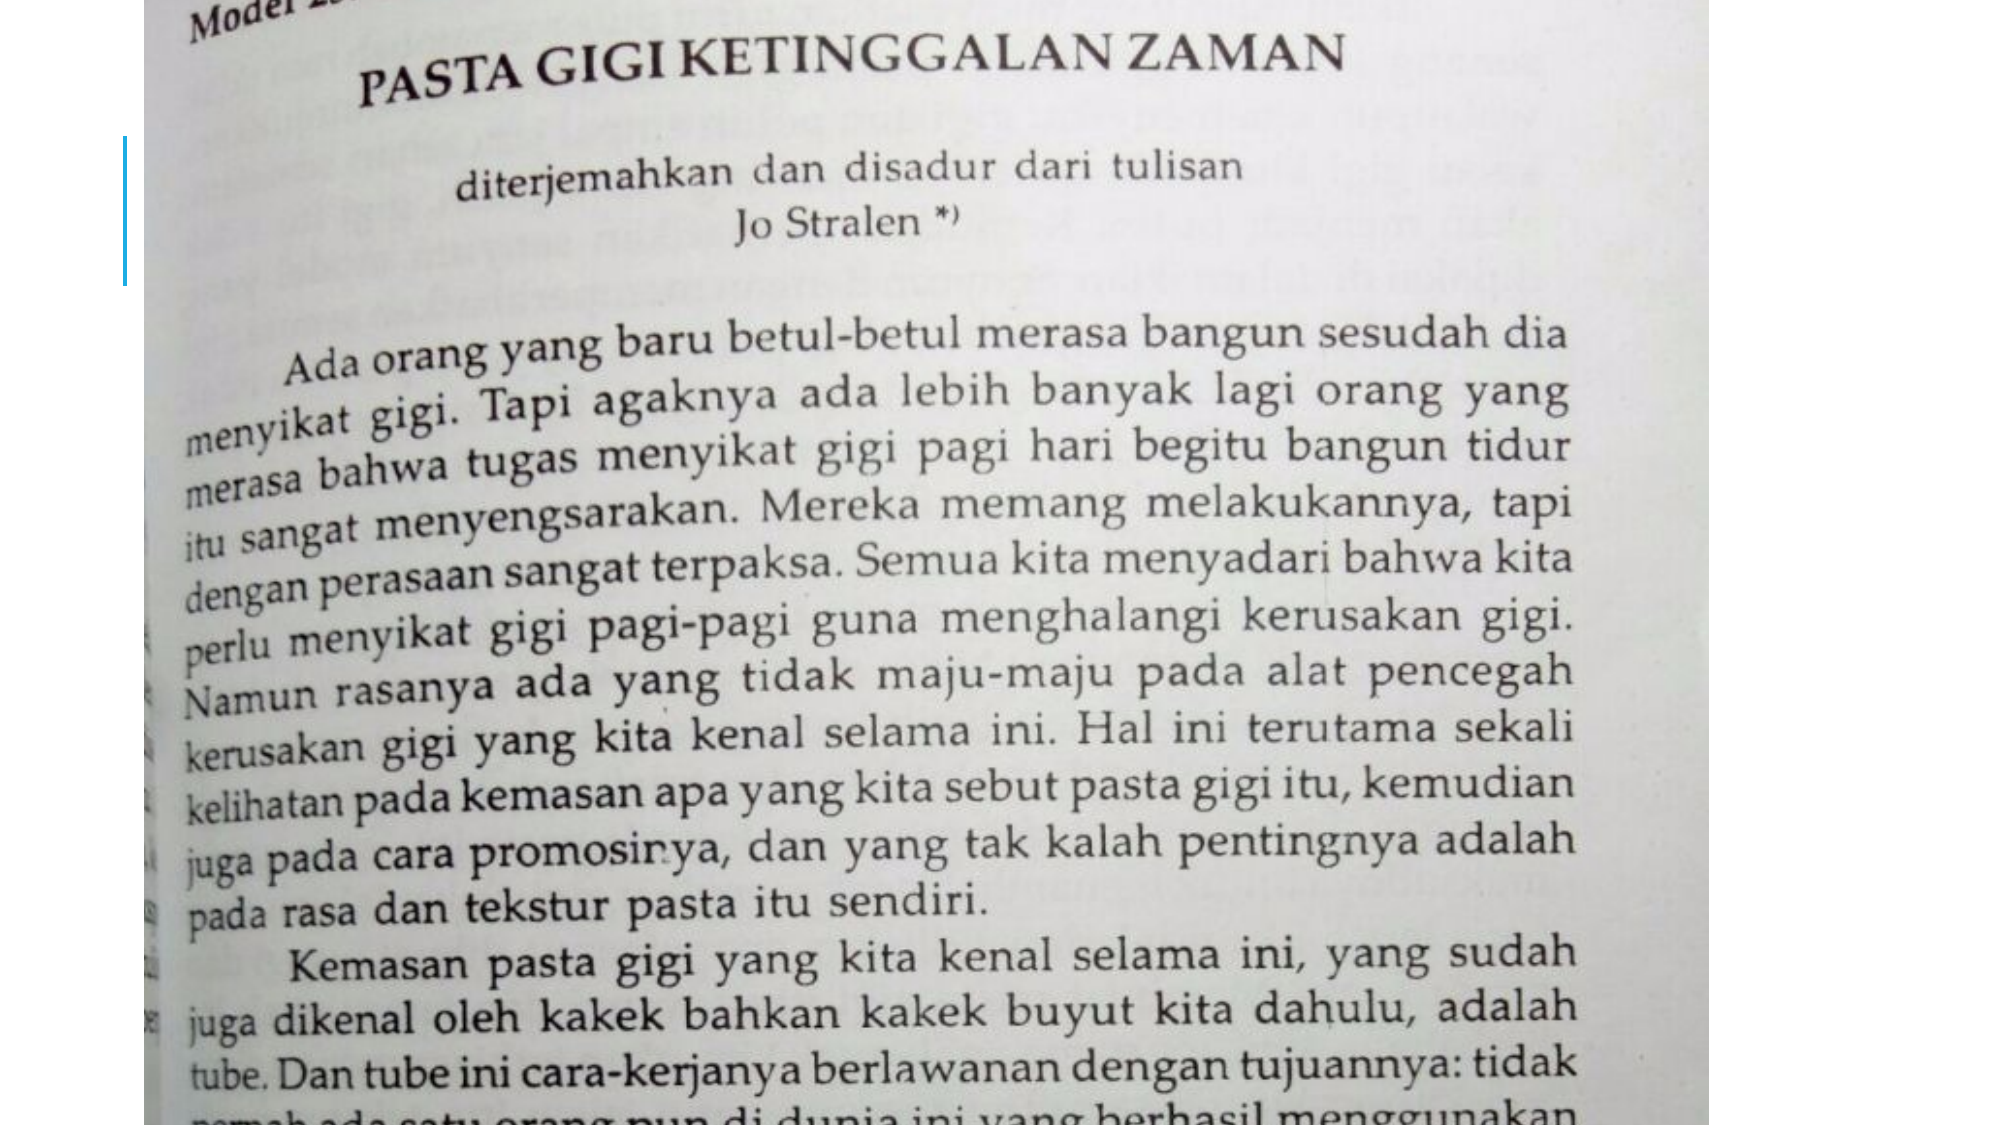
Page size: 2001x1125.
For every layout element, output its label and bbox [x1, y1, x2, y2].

picture [144, 0, 1709, 1125]
